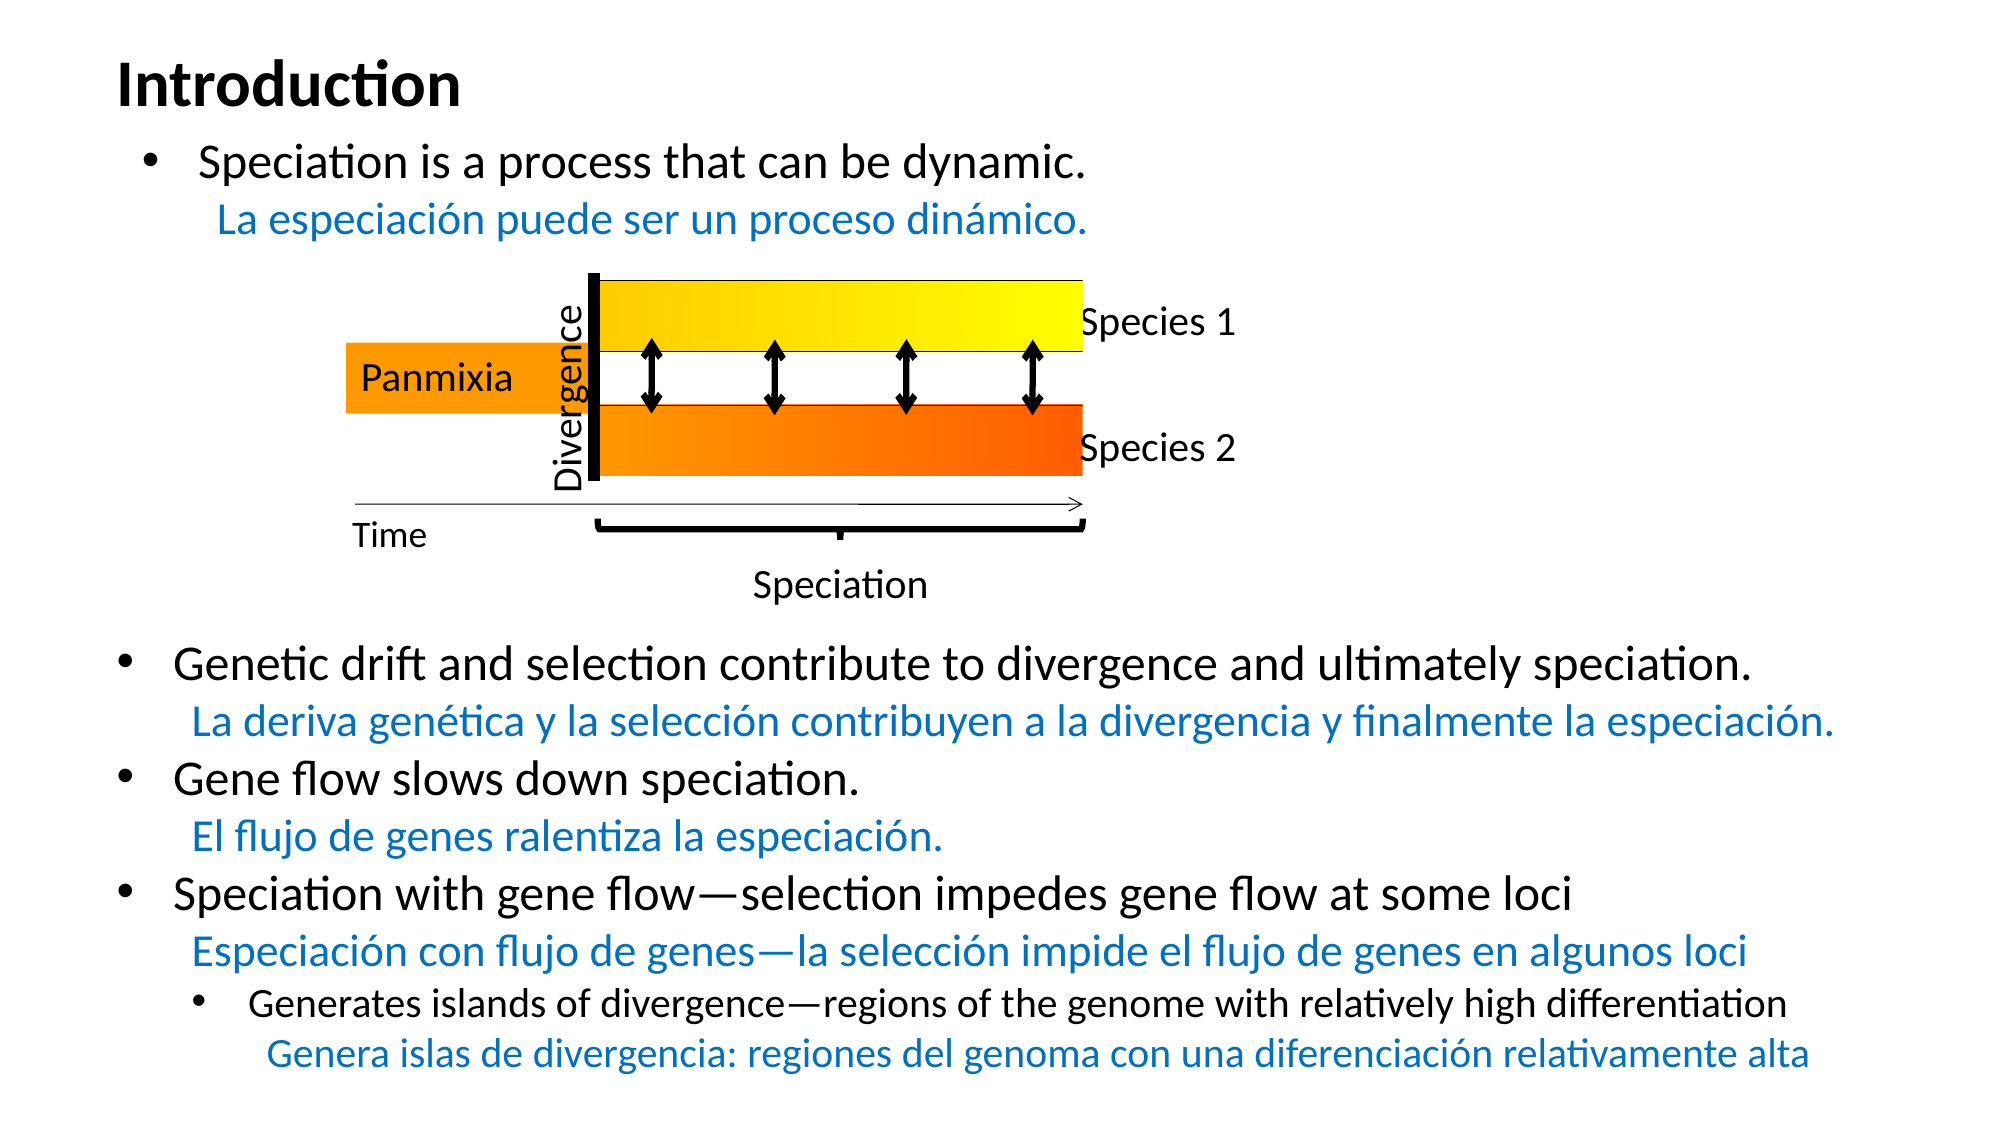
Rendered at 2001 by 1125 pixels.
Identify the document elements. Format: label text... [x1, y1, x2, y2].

text_box Introduction [101, 23, 1427, 137]
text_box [651, 337, 1033, 416]
text_box Speciation is a process that can be dynamic. La especiación puede ser un proceso dinámico. [127, 121, 1873, 252]
text_box Genetic drift and selection contribute to divergence and ultimately speciation. La deriva genética y la selección contribuyen a la divergencia y finalmente la especiación. Gene flow slows down speciation. El flujo de genes ralentiza la especiación. Speciation with gene flow—selection impedes gene flow at some loci Especiación con flujo de genes—la selección impide el flujo de genes en algunos loci Generates islands of divergence—regions of the genome with relatively high differentiation Genera islas de divergencia: regiones del genoma con una diferenciación relativamente alta [101, 623, 1921, 1083]
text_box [346, 272, 1235, 603]
